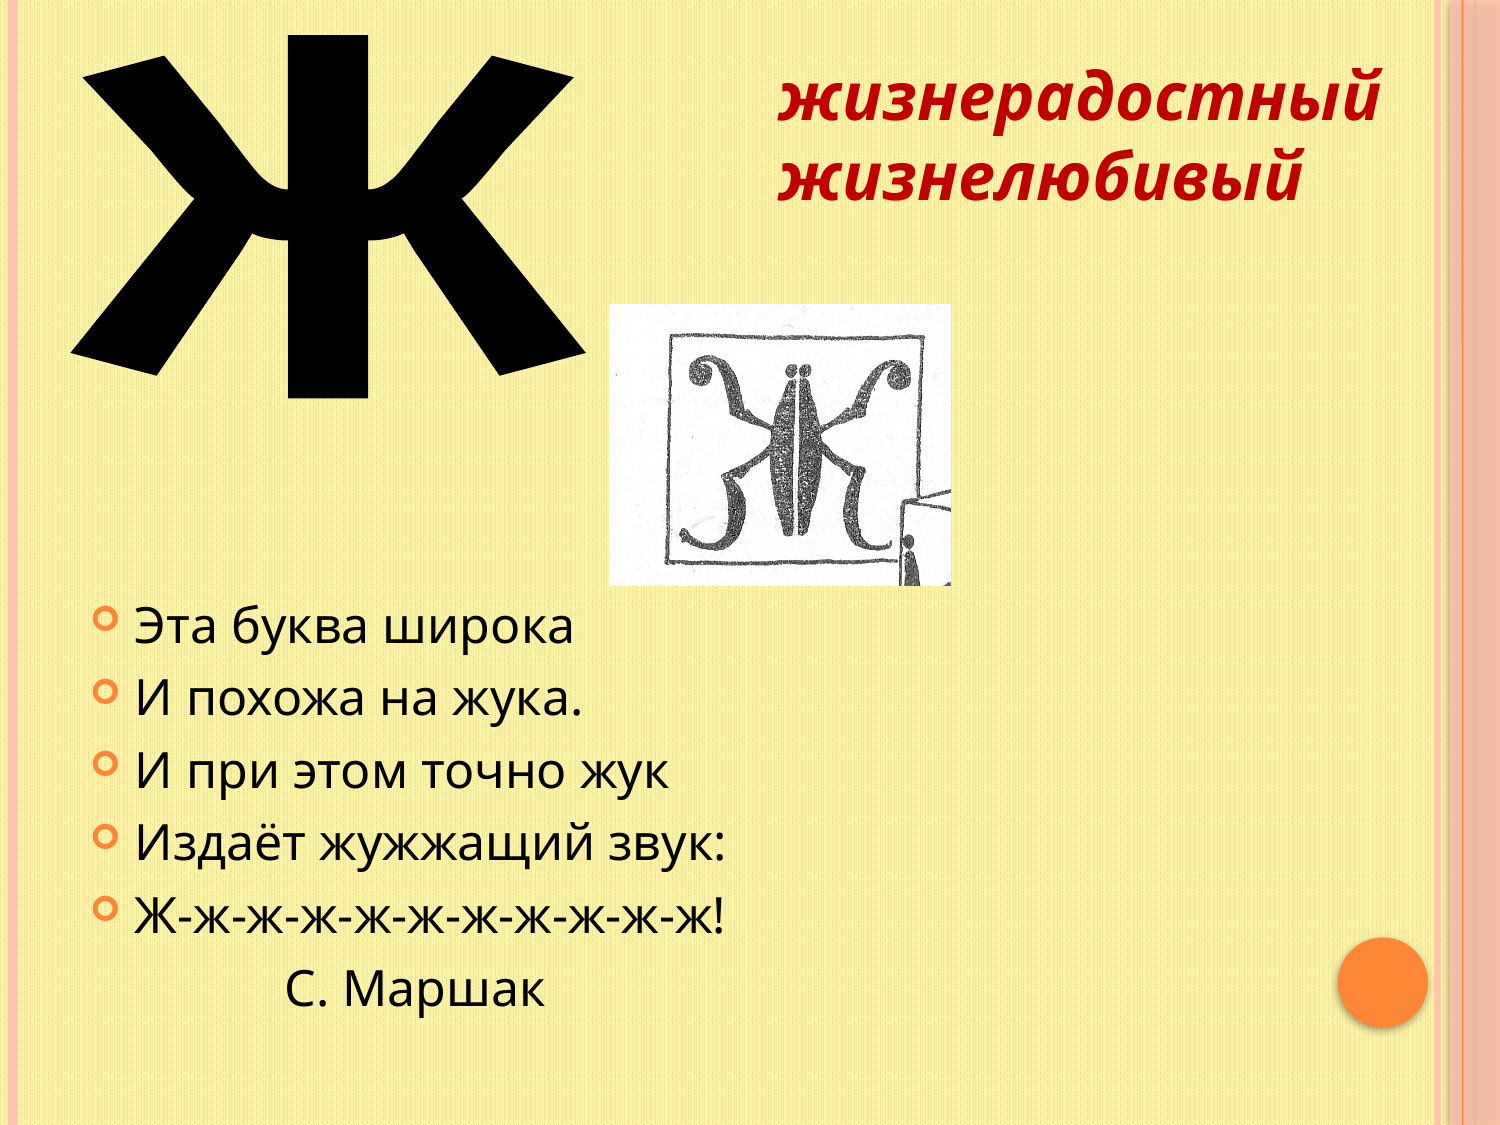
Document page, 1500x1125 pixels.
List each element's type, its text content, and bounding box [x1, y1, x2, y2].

text_box жизнерадостный жизнелюбивый [763, 46, 1397, 222]
list Эта буква широка И похожа на жука. И при этом точно жук Издаёт жужжащий звук: Ж-ж-ж-ж-ж-ж-ж-ж-ж-ж-ж! С. Маршак [75, 585, 1196, 1062]
picture [608, 304, 952, 587]
